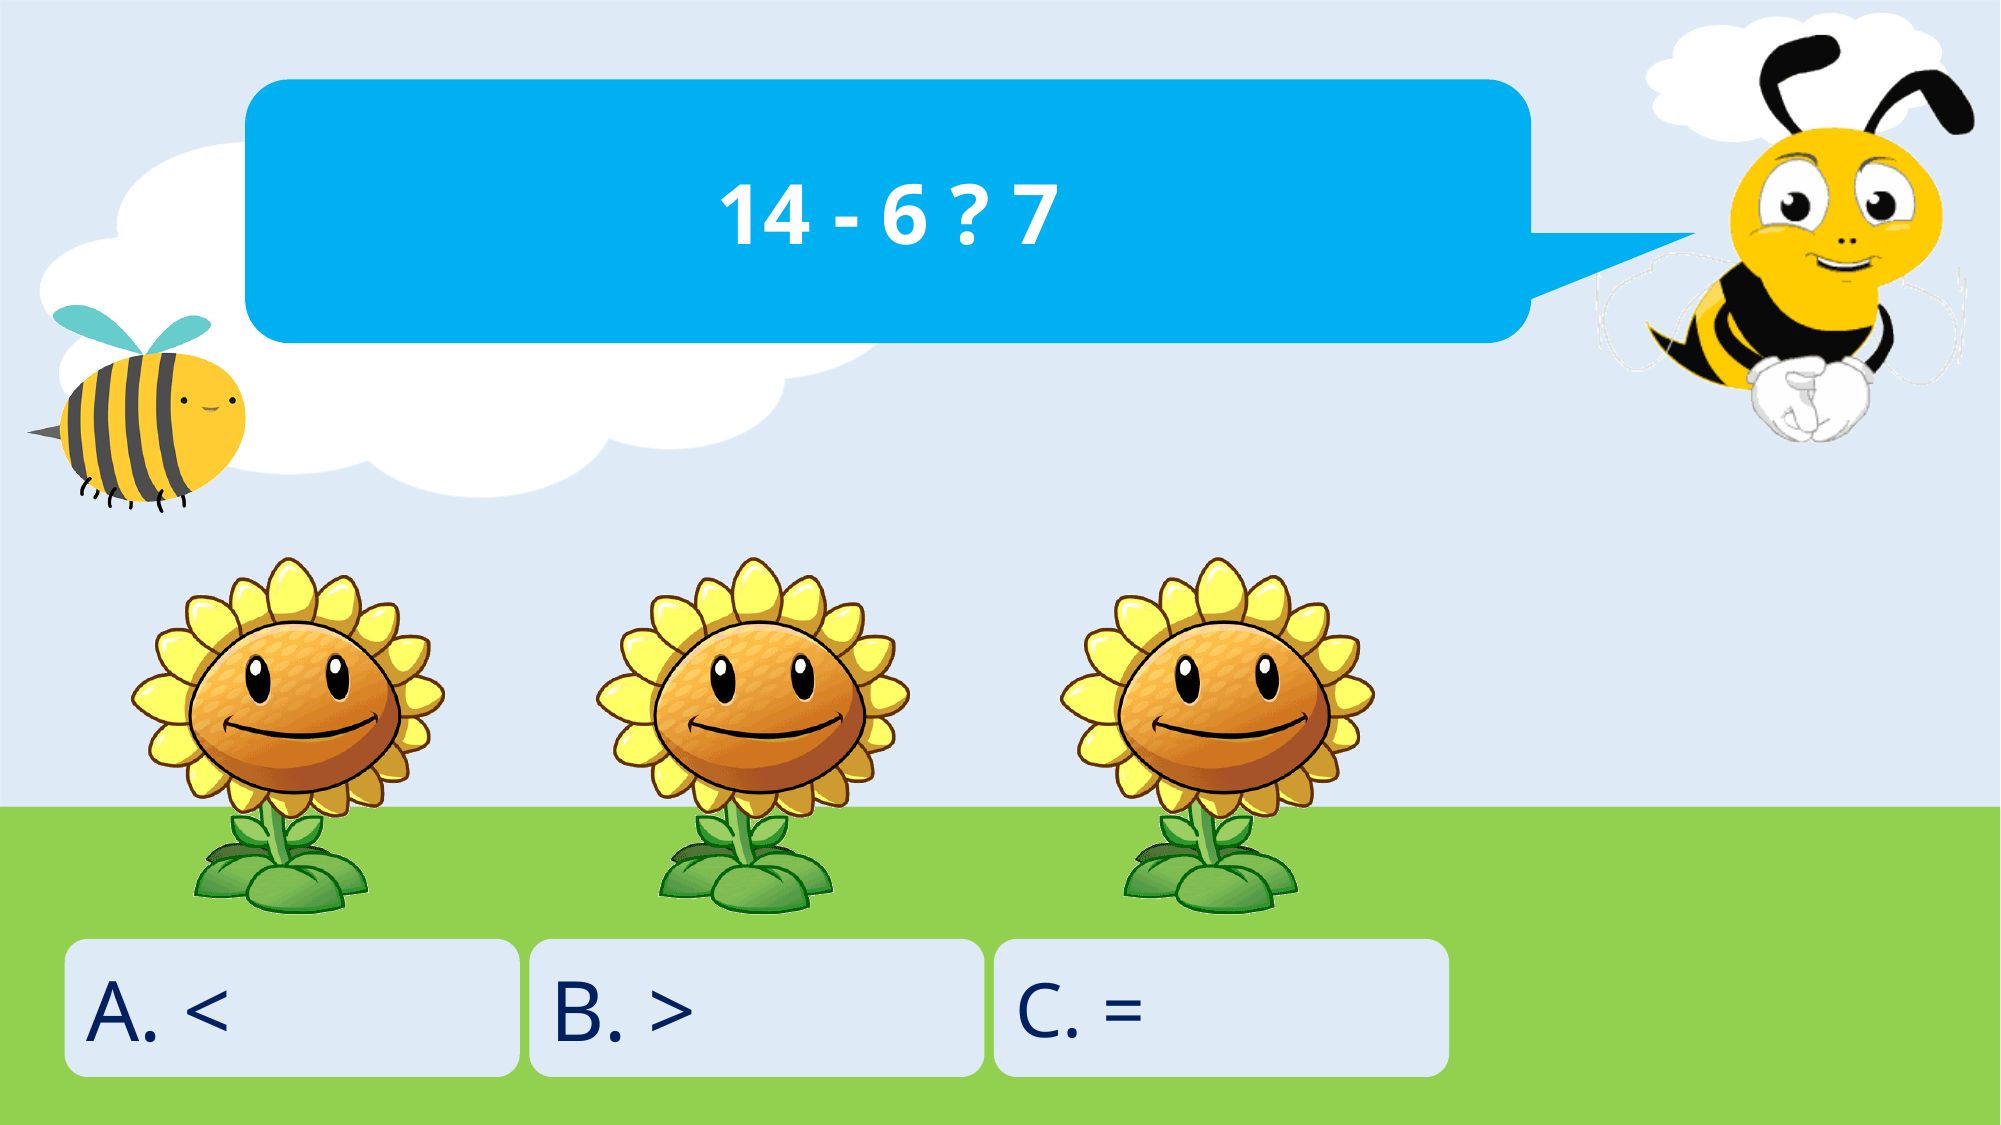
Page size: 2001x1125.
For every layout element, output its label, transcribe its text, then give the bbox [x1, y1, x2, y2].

text_box B. > [528, 943, 986, 1079]
text_box 14 - 6 ? 7 [244, 78, 1549, 345]
text_box A. < [63, 943, 521, 1079]
text_box C. = [992, 943, 1451, 1079]
picture [0, 0, 2001, 1125]
